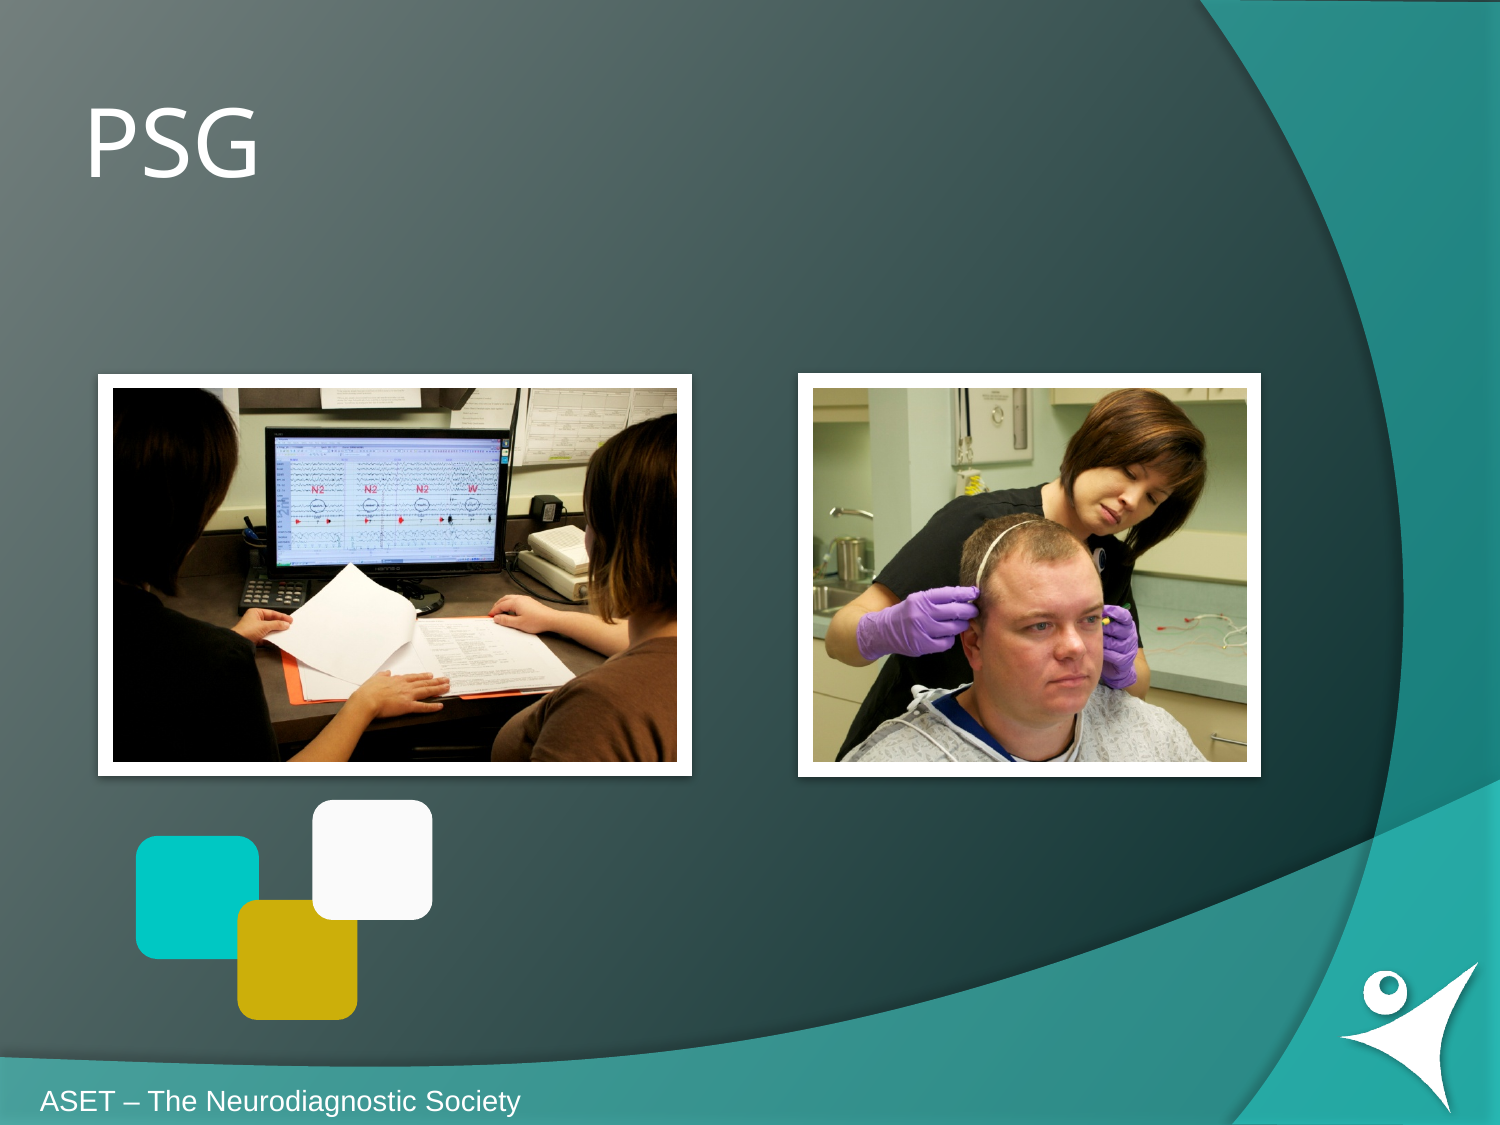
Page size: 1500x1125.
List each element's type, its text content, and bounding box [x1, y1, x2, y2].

text_box [135, 835, 259, 954]
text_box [24, 962, 1479, 1125]
title PSG [75, 45, 1300, 233]
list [812, 387, 1247, 763]
text_box [235, 898, 360, 954]
text_box [310, 798, 435, 922]
picture [112, 387, 678, 762]
